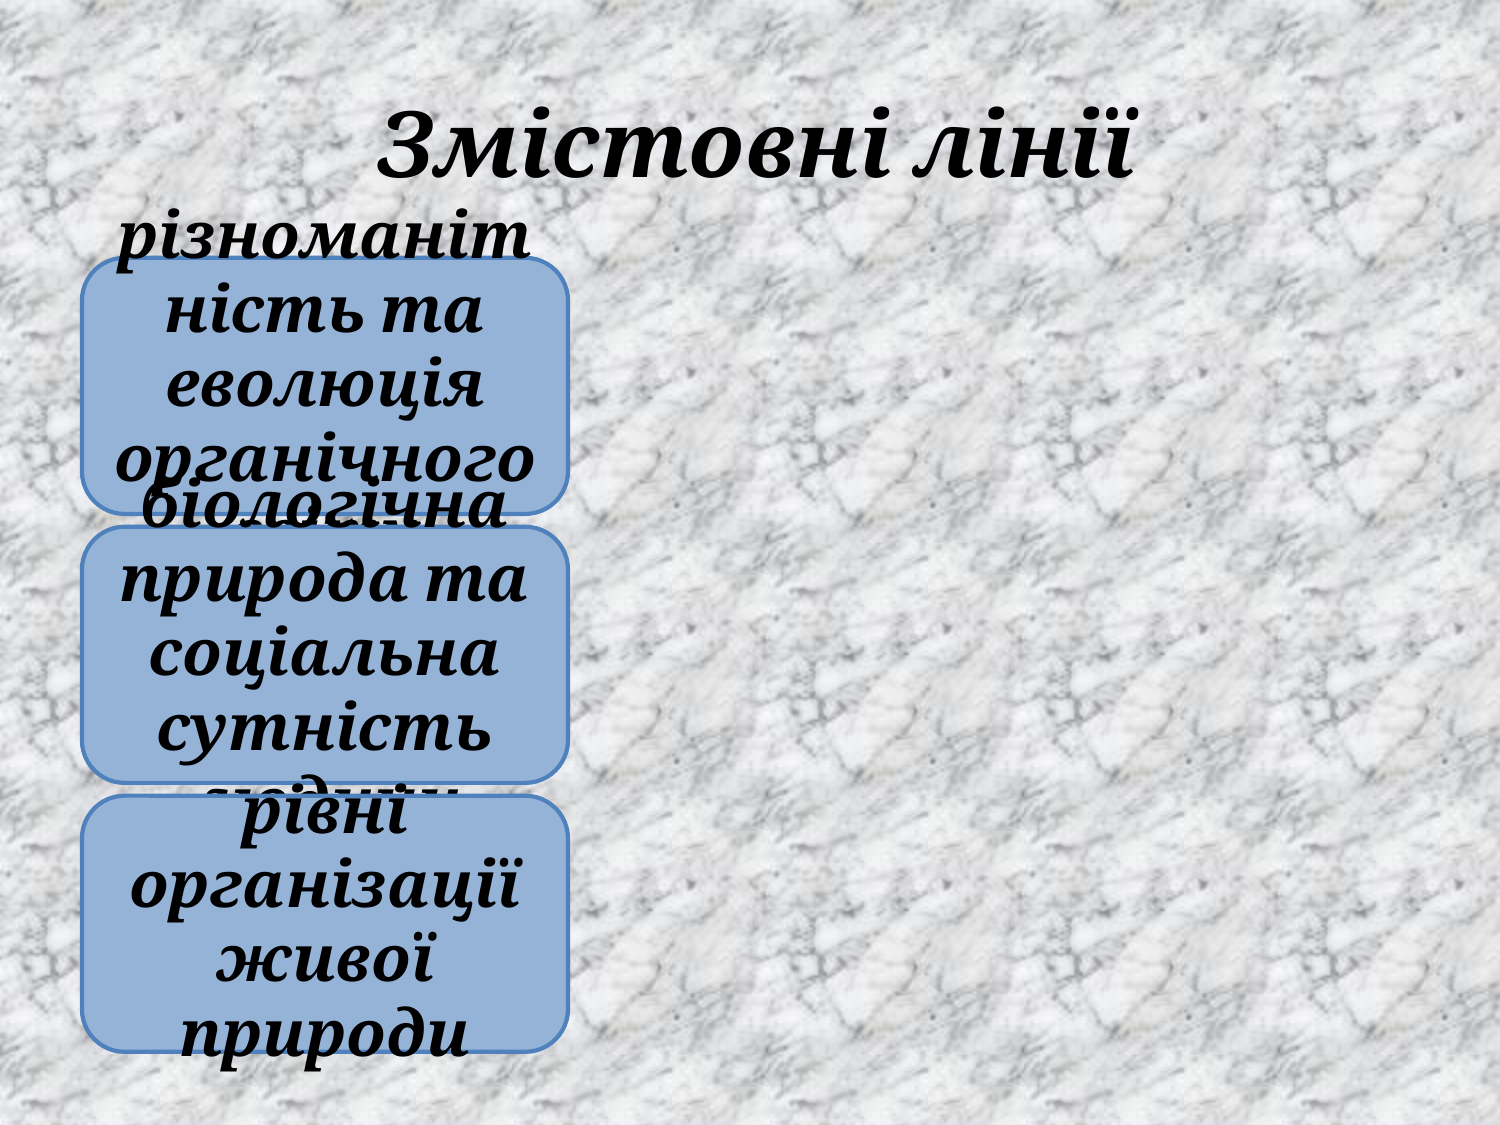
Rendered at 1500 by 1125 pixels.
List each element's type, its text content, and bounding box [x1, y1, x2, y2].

title Змістовні лінії [82, 46, 1432, 235]
picture [0, 0, 1500, 1125]
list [81, 257, 1433, 1053]
